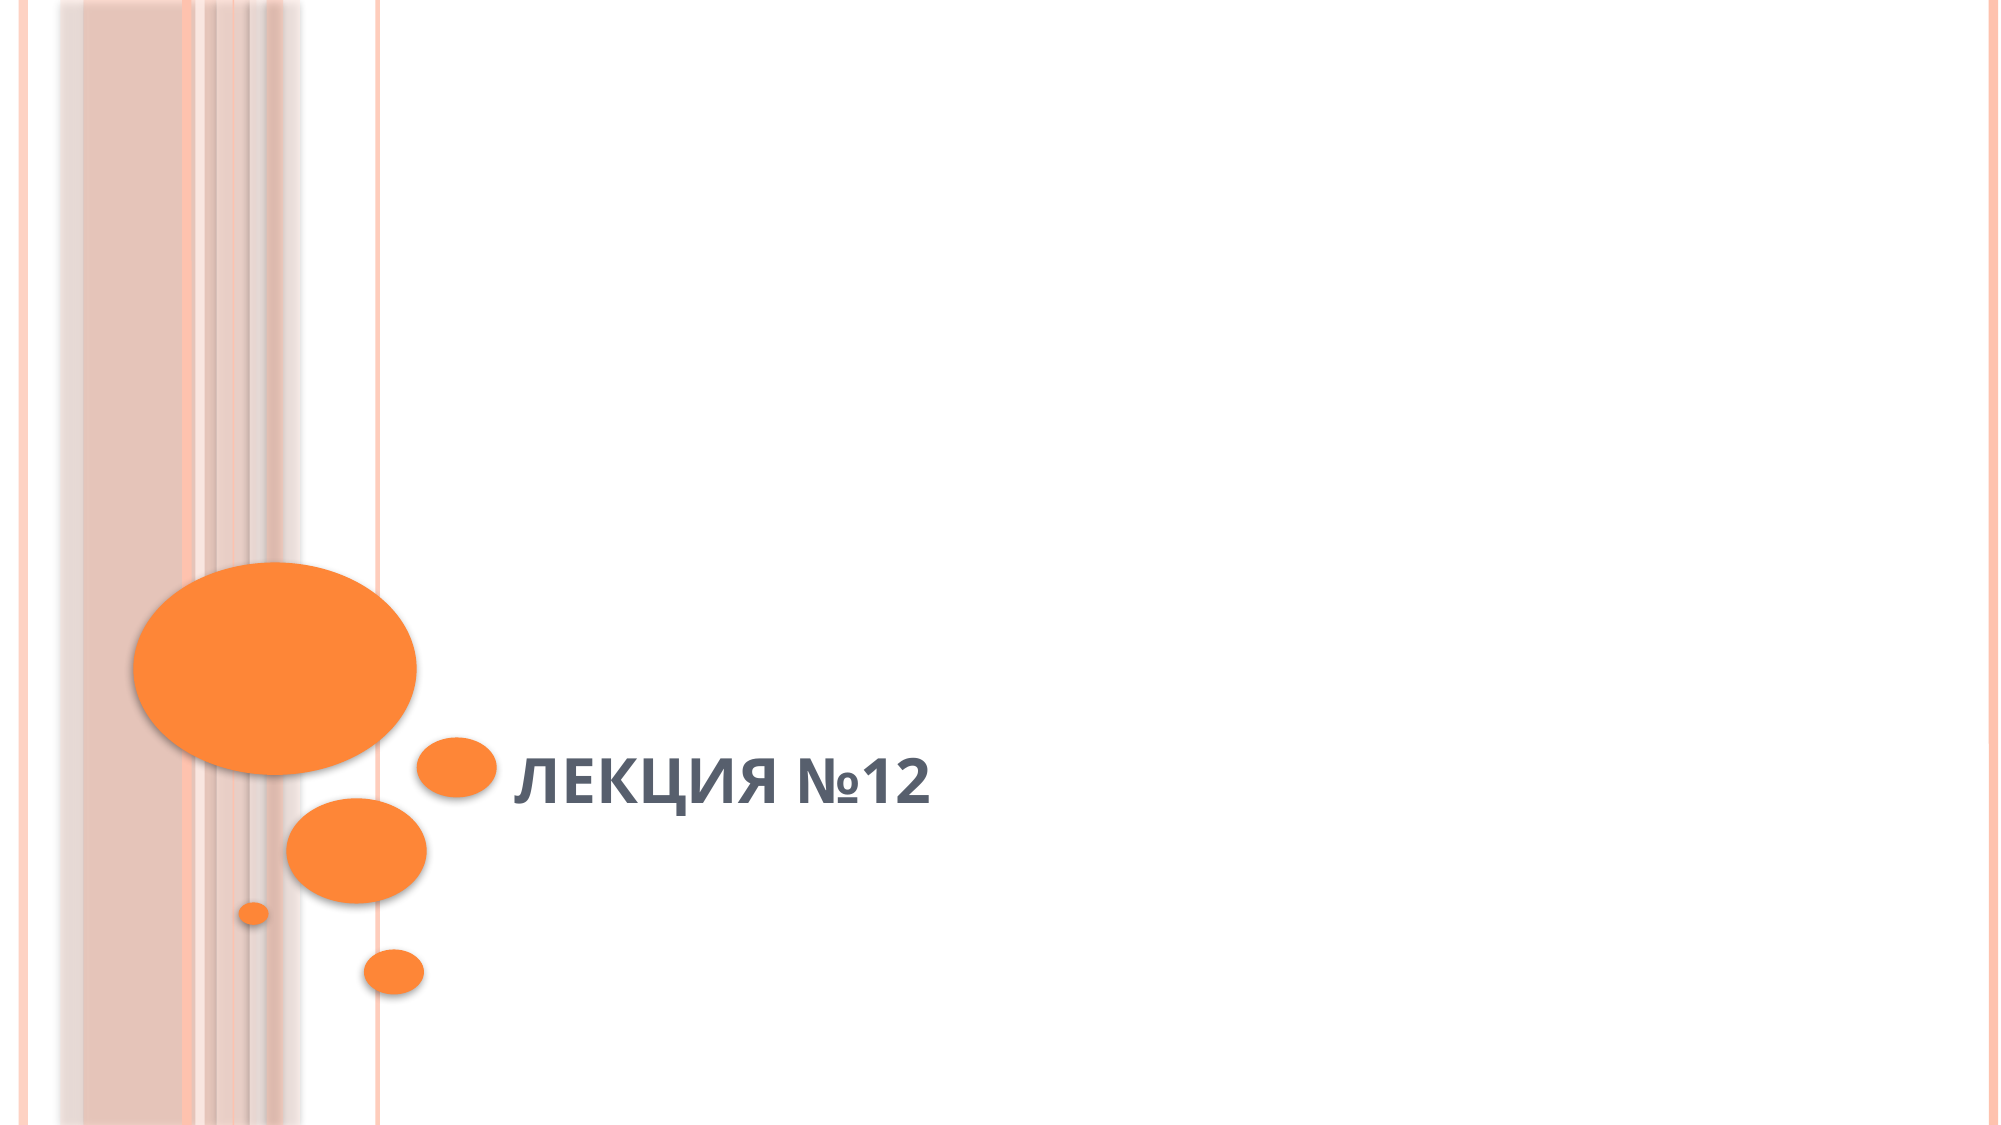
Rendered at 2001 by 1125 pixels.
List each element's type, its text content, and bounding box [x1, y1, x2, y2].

title Лекция №12 [500, 512, 1850, 824]
